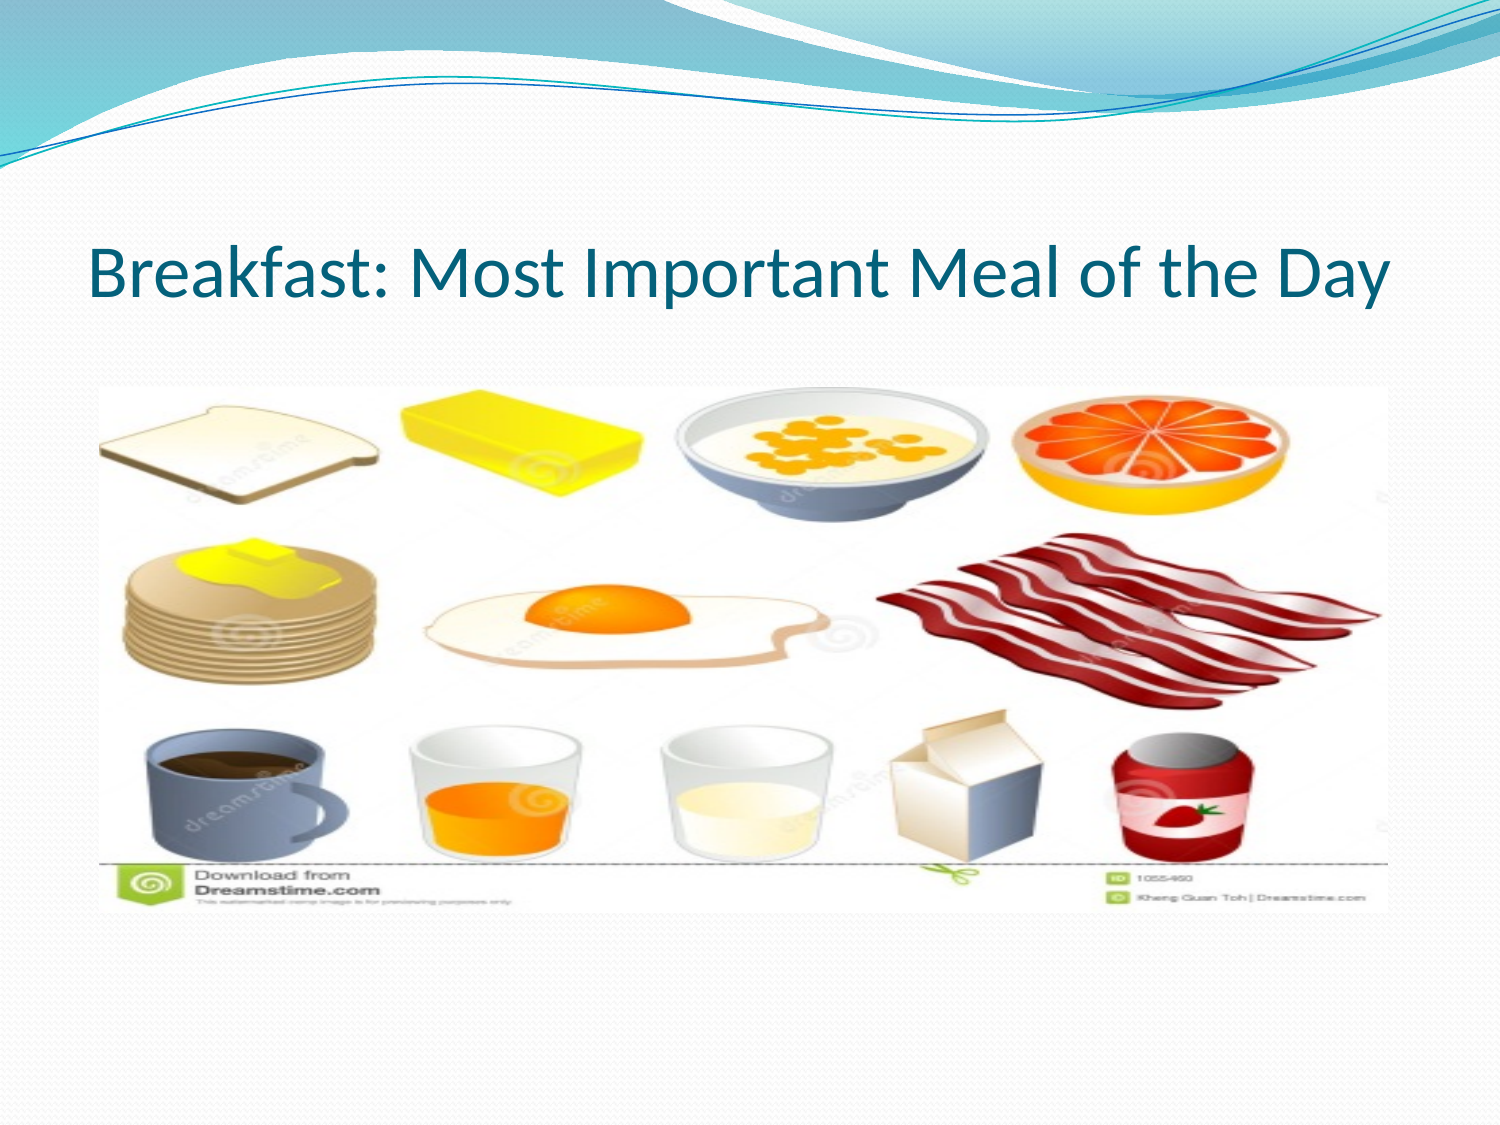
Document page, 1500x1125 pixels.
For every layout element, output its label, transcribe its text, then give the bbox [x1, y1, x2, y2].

title Breakfast: Most Important Meal of the Day [87, 187, 1450, 313]
picture [99, 387, 1388, 913]
